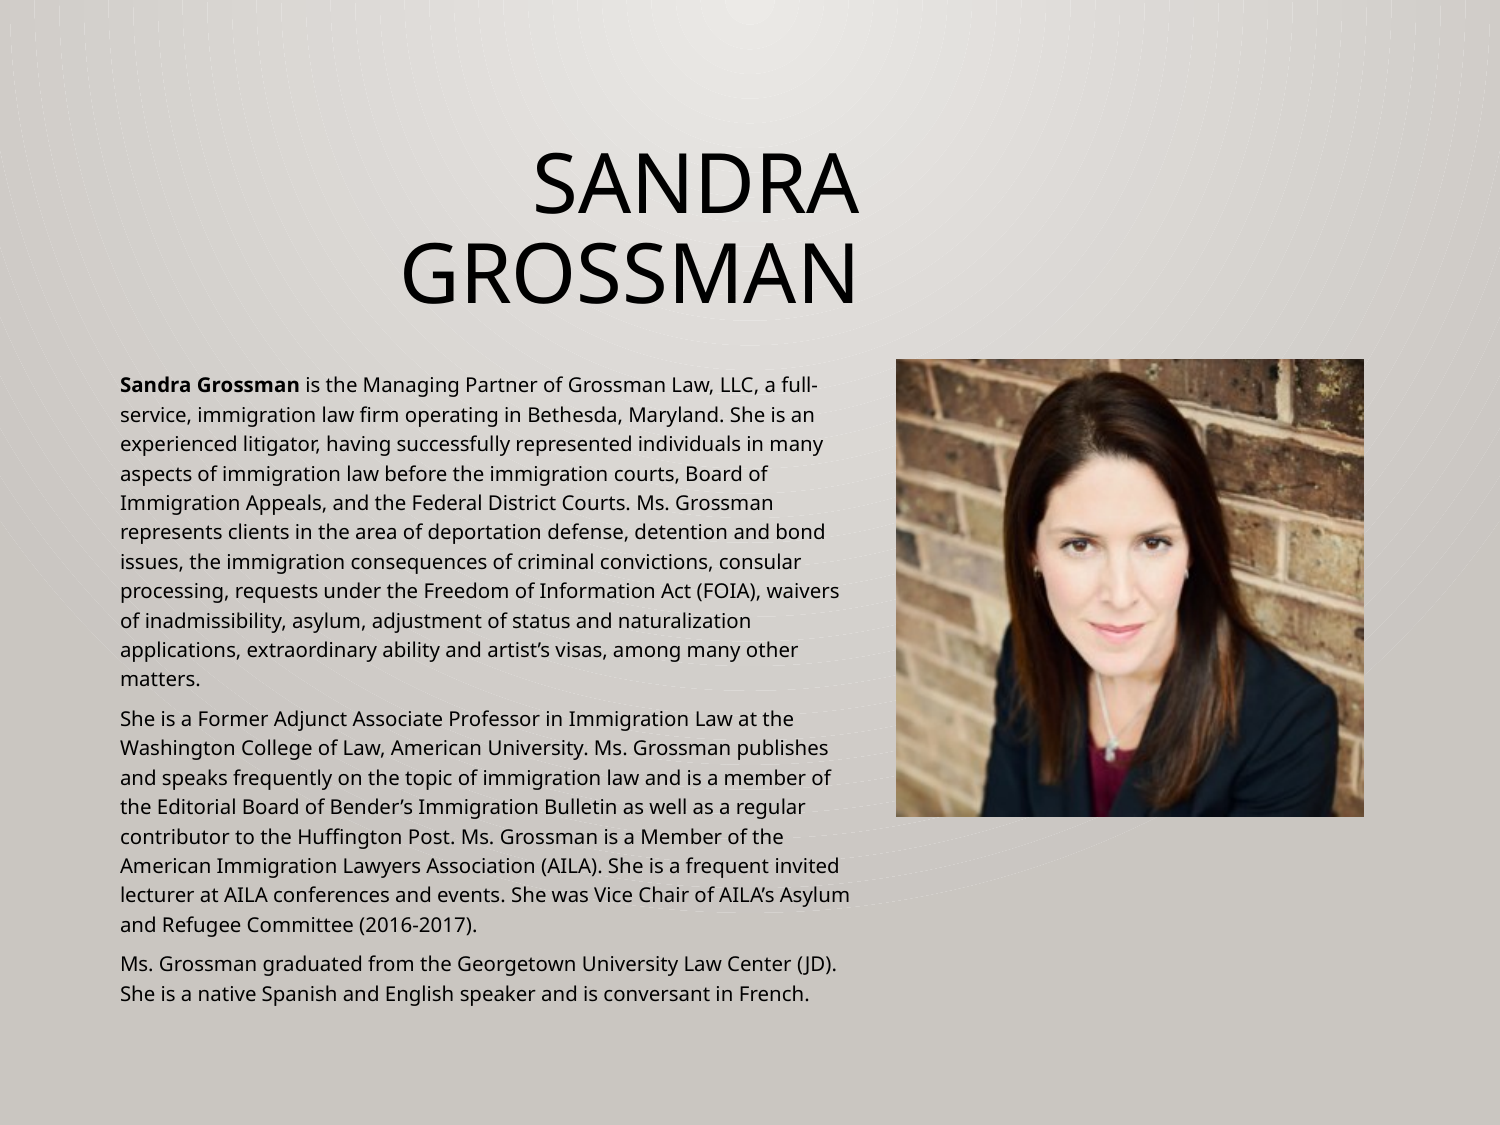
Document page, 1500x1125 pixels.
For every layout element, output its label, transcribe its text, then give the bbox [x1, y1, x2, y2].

list Sandra Grossman is the Managing Partner of Grossman Law, LLC, a full-service, immigration law firm operating in Bethesda, Maryland. She is an experienced litigator, having successfully represented individuals in many aspects of immigration law before the immigration courts, Board of Immigration Appeals, and the Federal District Courts. Ms. Grossman represents clients in the area of deportation defense, detention and bond issues, the immigration consequences of criminal convictions, consular processing, requests under the Freedom of Information Act (FOIA), waivers of inadmissibility, asylum, adjustment of status and naturalization applications, extraordinary ability and artist’s visas, among many other matters. She is a Former Adjunct Associate Professor in Immigration Law at the Washington College of Law, American University. Ms. Grossman publishes and speaks frequently on the topic of immigration law and is a member of the Editorial Board of Bender’s Immigration Bulletin as well as a regular contributor to the Huffington Post. Ms. Grossman is a Member of the American Immigration Lawyers Association (AILA). She is a frequent invited lecturer at AILA conferences and events. She was Vice Chair of AILA’s Asylum and Refugee Committee (2016-2017). Ms. Grossman graduated from the Georgetown University Law Center (JD). She is a native Spanish and English speaker and is conversant in French. [105, 360, 876, 1021]
title SANDRA GROSSMAN [105, 125, 876, 338]
picture [895, 359, 1364, 817]
